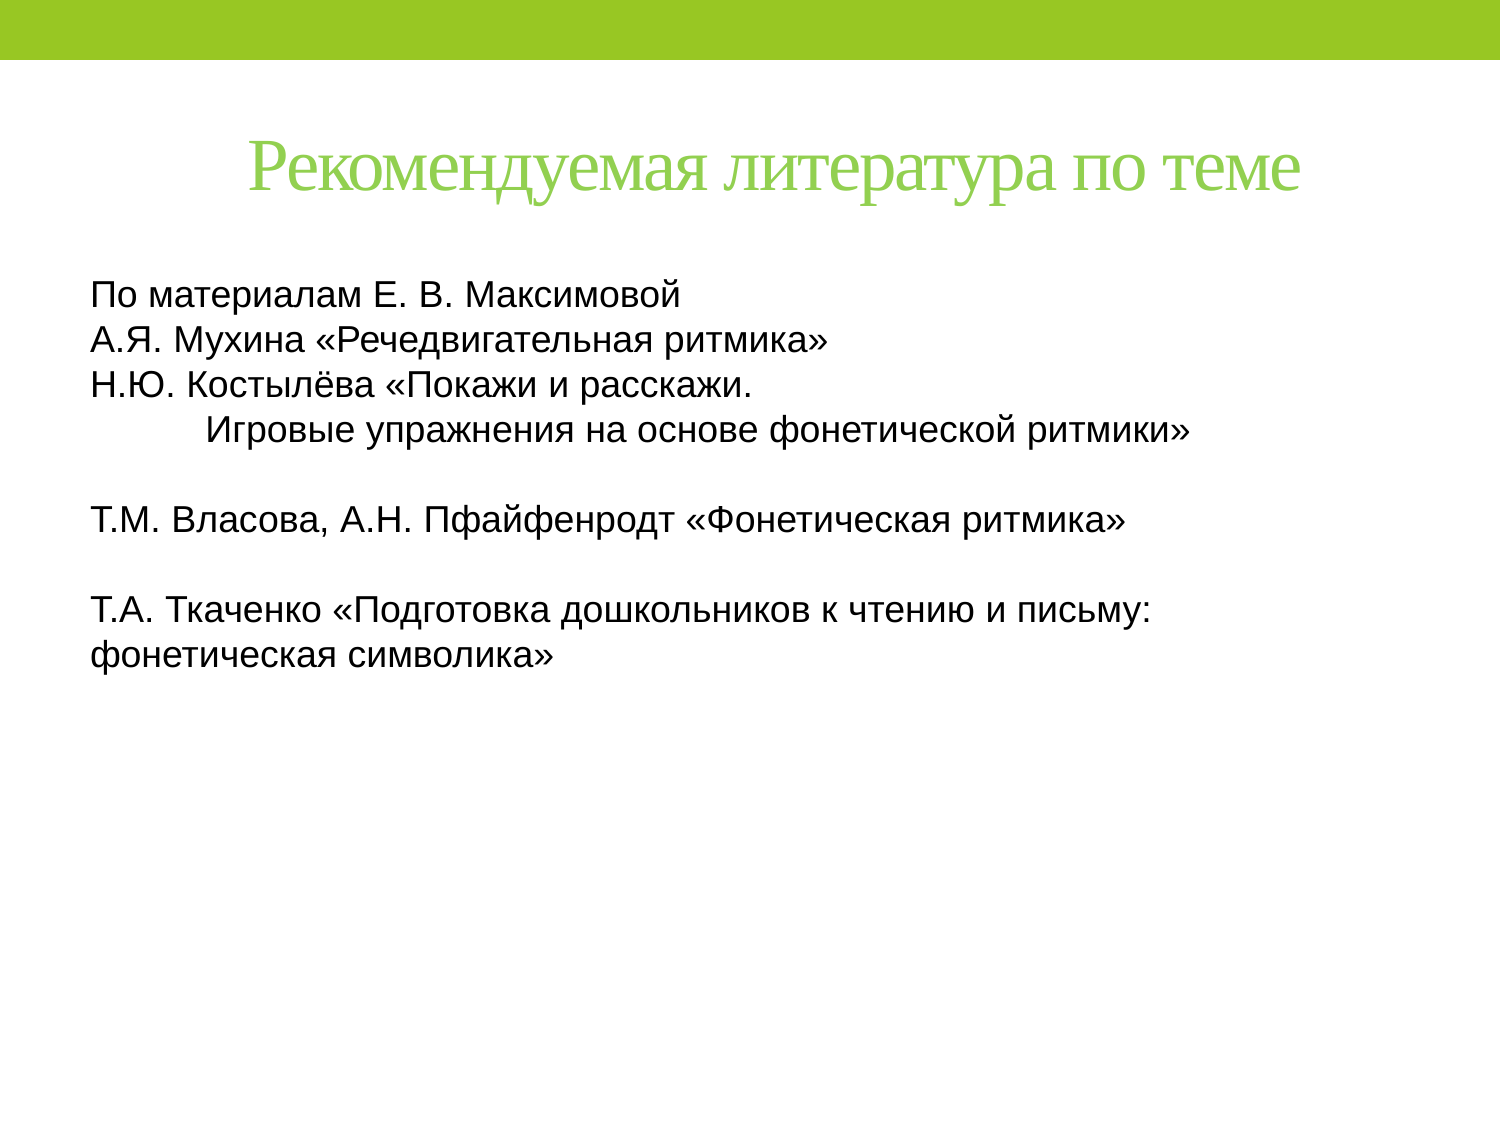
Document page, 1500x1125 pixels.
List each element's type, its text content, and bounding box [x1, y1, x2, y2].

list По материалам Е. В. Максимовой А.Я. Мухина «Речедвигательная ритмика» Н.Ю. Костылёва «Покажи и расскажи. Игровые упражнения на основе фонетической ритмики» Т.М. Власова, А.Н. Пфайфенродт «Фонетическая ритмика» Т.А. Ткаченко «Подготовка дошкольников к чтению и письму: фонетическая символика» [75, 262, 1425, 1063]
title Рекомендуемая литература по теме [100, 101, 1451, 220]
